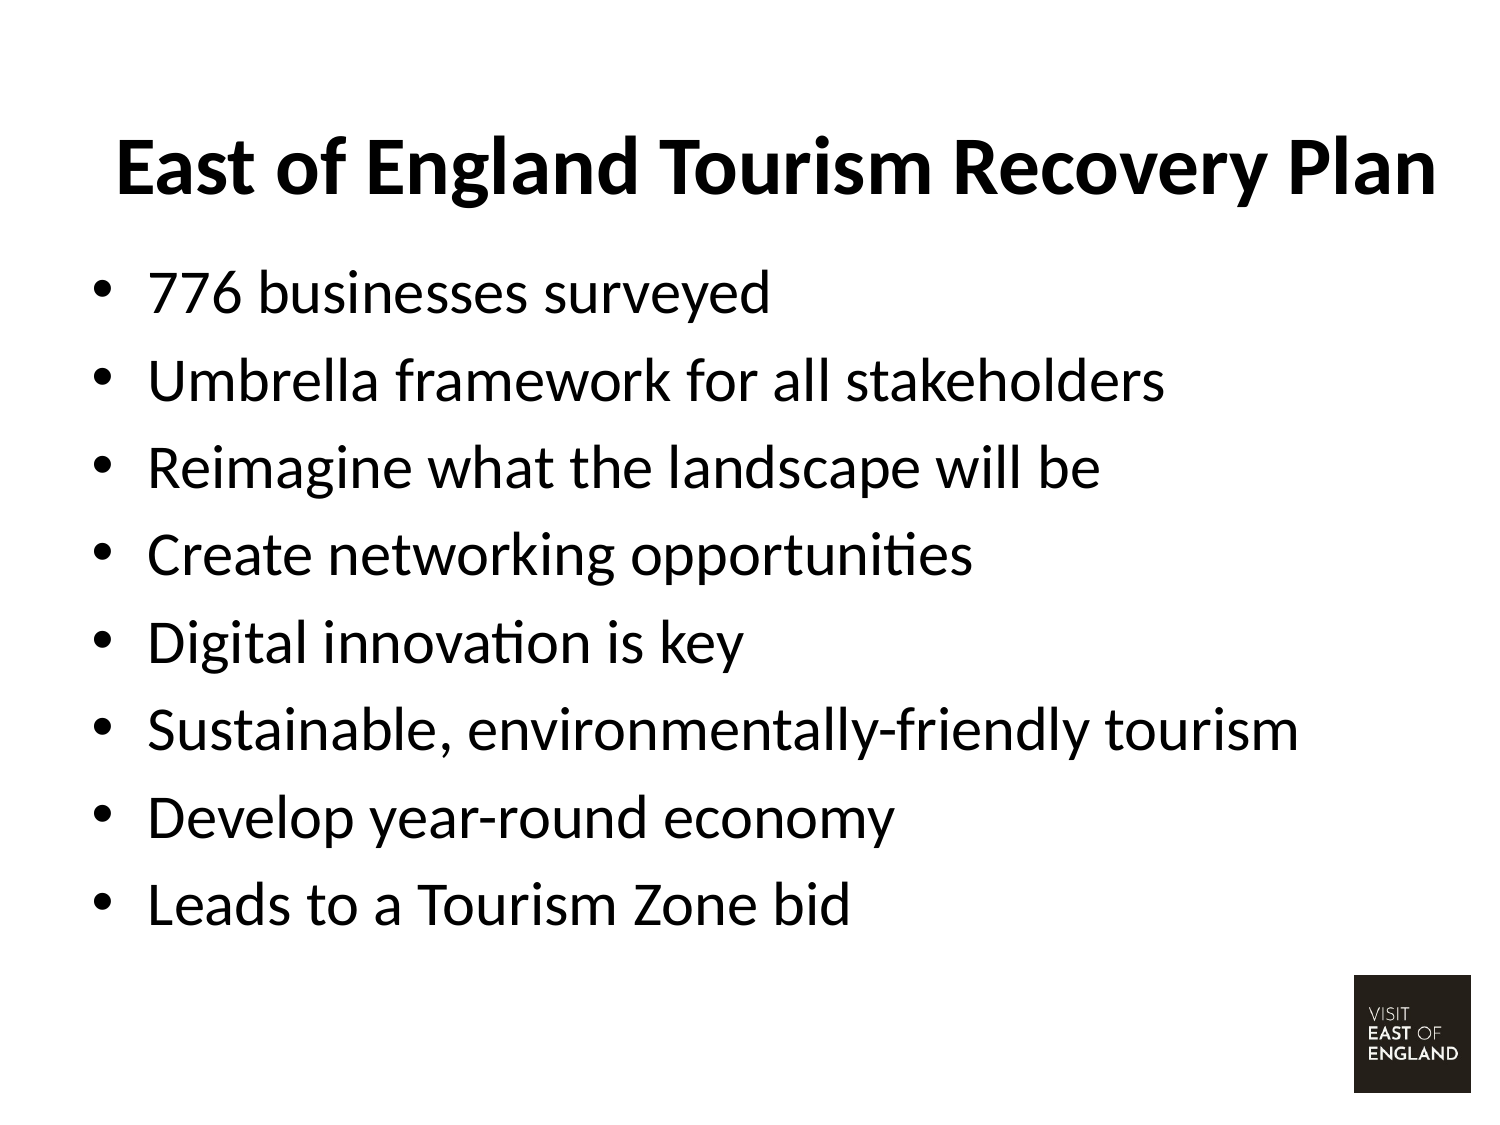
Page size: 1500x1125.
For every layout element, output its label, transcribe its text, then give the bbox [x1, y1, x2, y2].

list 776 businesses surveyed Umbrella framework for all stakeholders Reimagine what the landscape will be Create networking opportunities Digital innovation is key Sustainable, environmentally-friendly tourism Develop year-round economy Leads to a Tourism Zone bid [76, 243, 1355, 965]
title East of England Tourism Recovery Plan [100, 90, 1500, 232]
picture [1354, 975, 1471, 1093]
